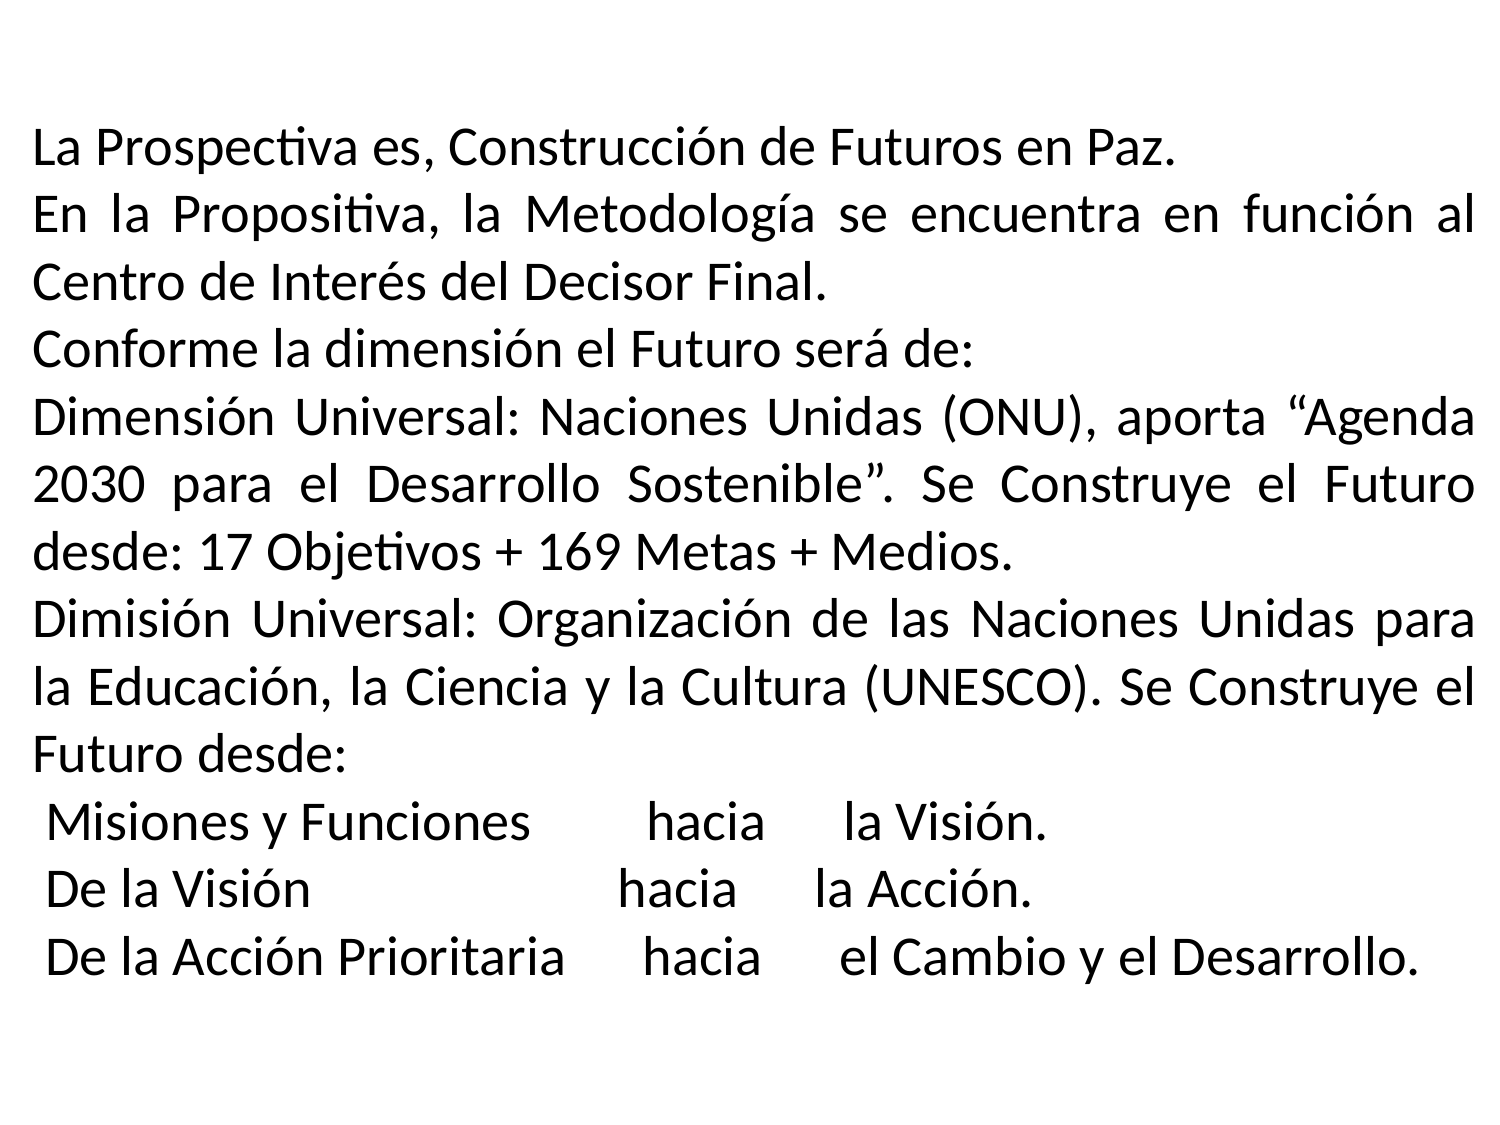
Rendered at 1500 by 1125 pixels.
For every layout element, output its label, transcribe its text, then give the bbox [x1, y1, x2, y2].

text_box La Prospectiva es, Construcción de Futuros en Paz. En la Propositiva, la Metodología se encuentra en función al Centro de Interés del Decisor Final. Conforme la dimensión el Futuro será de: Dimensión Universal: Naciones Unidas (ONU), aporta “Agenda 2030 para el Desarrollo Sostenible”. Se Construye el Futuro desde: 17 Objetivos + 169 Metas + Medios. Dimisión Universal: Organización de las Naciones Unidas para la Educación, la Ciencia y la Cultura (UNESCO). Se Construye el Futuro desde: Misiones y Funciones hacia la Visión. De la Visión hacia la Acción. De la Acción Prioritaria hacia el Cambio y el Desarrollo. [17, 101, 1493, 1062]
